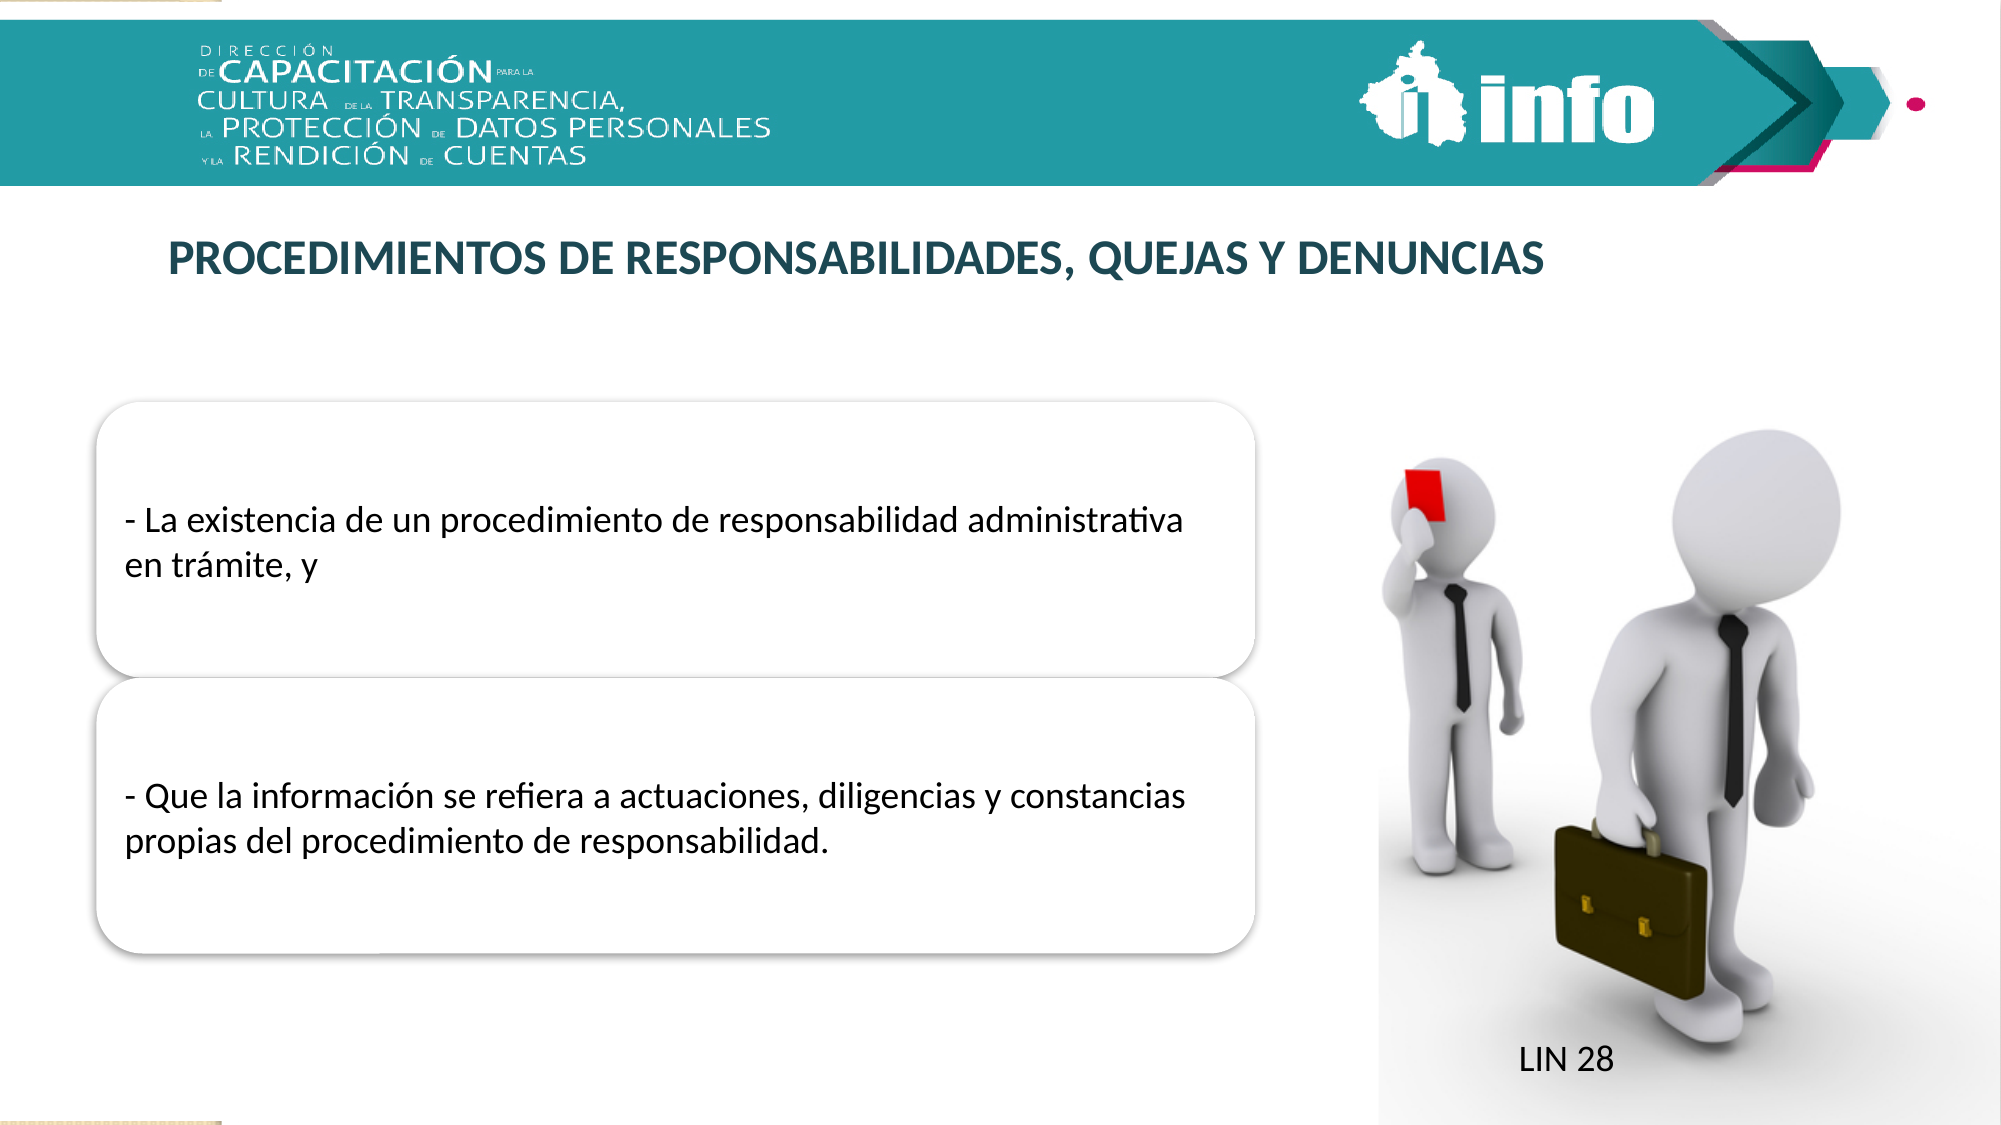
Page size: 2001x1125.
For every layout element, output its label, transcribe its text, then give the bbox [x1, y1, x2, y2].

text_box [96, 401, 1256, 954]
title PROCEDIMIENTOS DE RESPONSABILIDADES, QUEJAS Y DENUNCIAS [153, 187, 1675, 322]
picture [0, 2, 2000, 1125]
